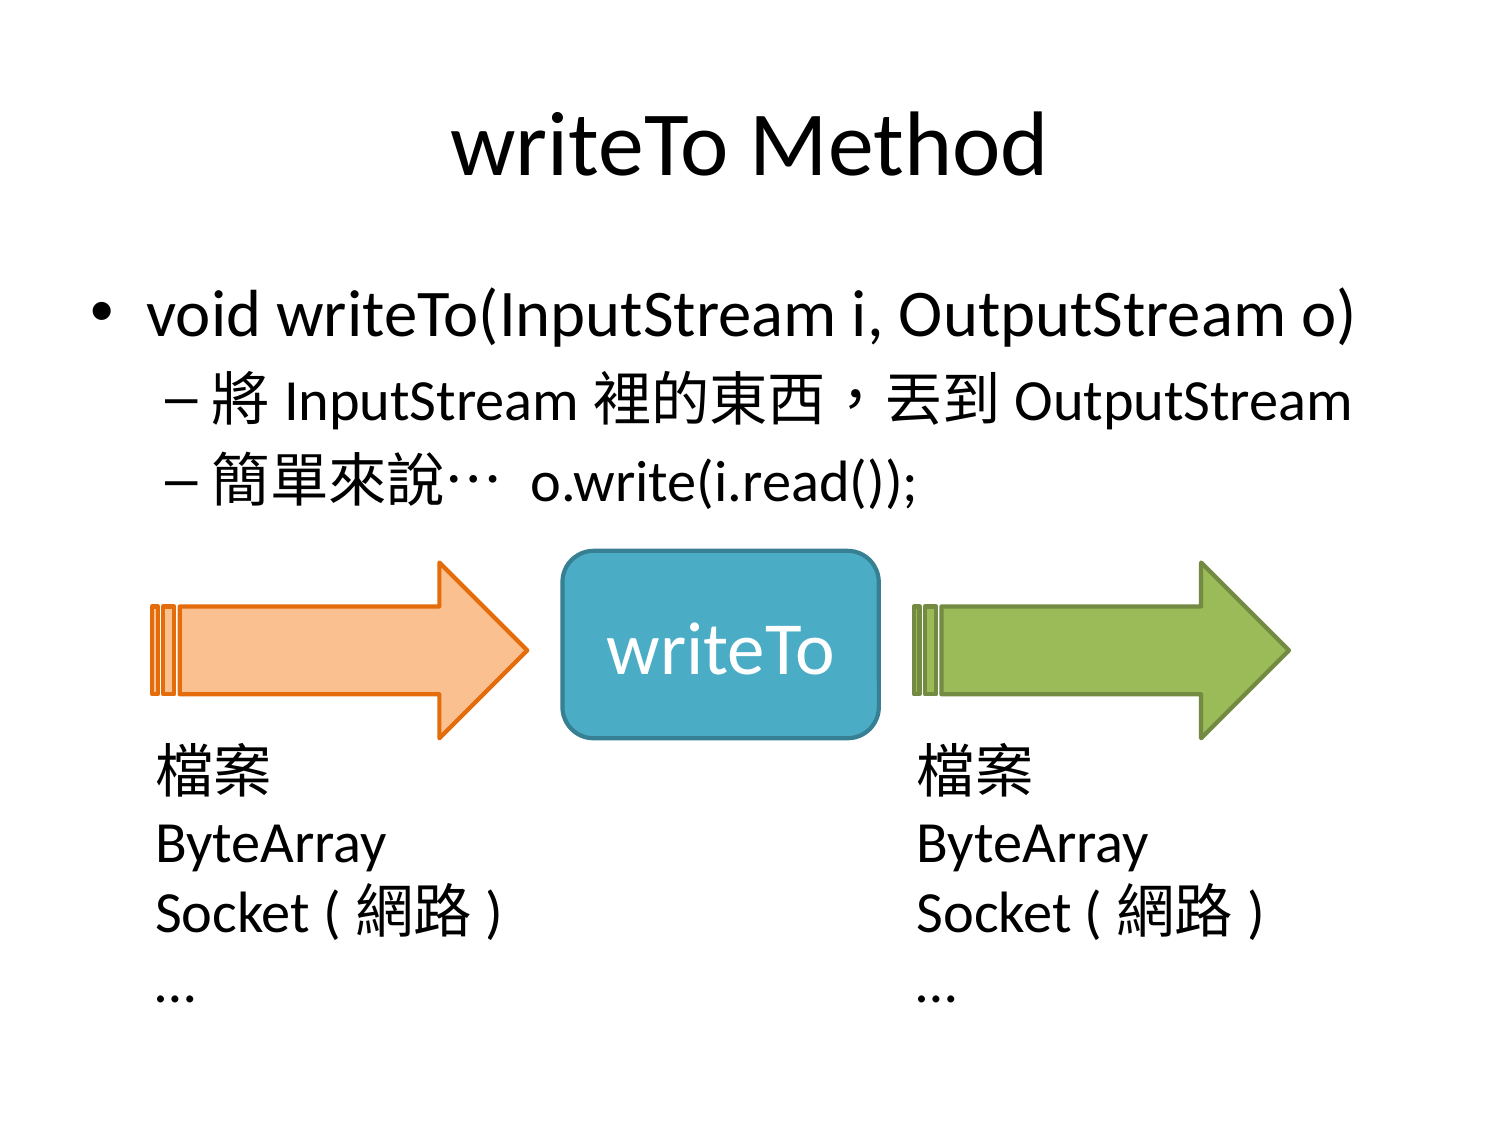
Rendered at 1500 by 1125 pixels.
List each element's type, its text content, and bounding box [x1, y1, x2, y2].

text_box writeTo [560, 548, 881, 741]
text_box [150, 604, 160, 696]
text_box [939, 560, 1292, 726]
text_box [923, 604, 938, 696]
text_box 檔案 ByteArray Socket (網路) … [902, 726, 1280, 1022]
text_box [912, 604, 922, 696]
text_box [177, 560, 530, 726]
text_box [161, 604, 176, 696]
text_box 檔案 ByteArray Socket (網路) … [140, 726, 519, 1022]
title writeTo Method [75, 45, 1425, 233]
list void writeTo(InputStream i, OutputStream o) 將InputStream裡的東西，丟到OutputStream 簡單來說… o.write(i.read()); [75, 262, 1425, 539]
